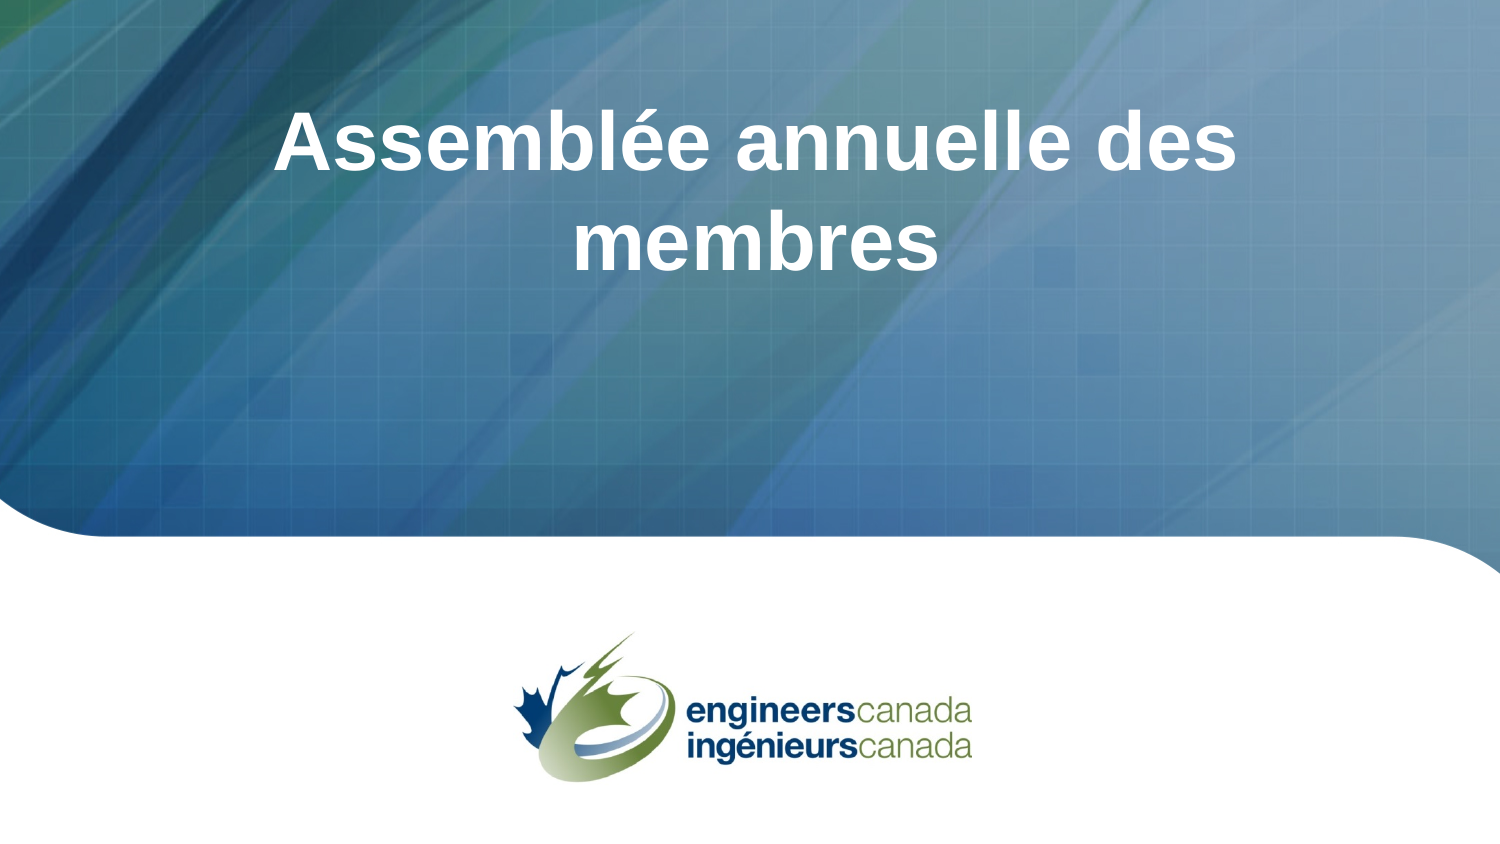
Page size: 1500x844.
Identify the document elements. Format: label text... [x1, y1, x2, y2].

picture [0, 0, 1500, 595]
title Assemblée annuelle des membres [118, 0, 1394, 295]
picture [513, 631, 972, 788]
